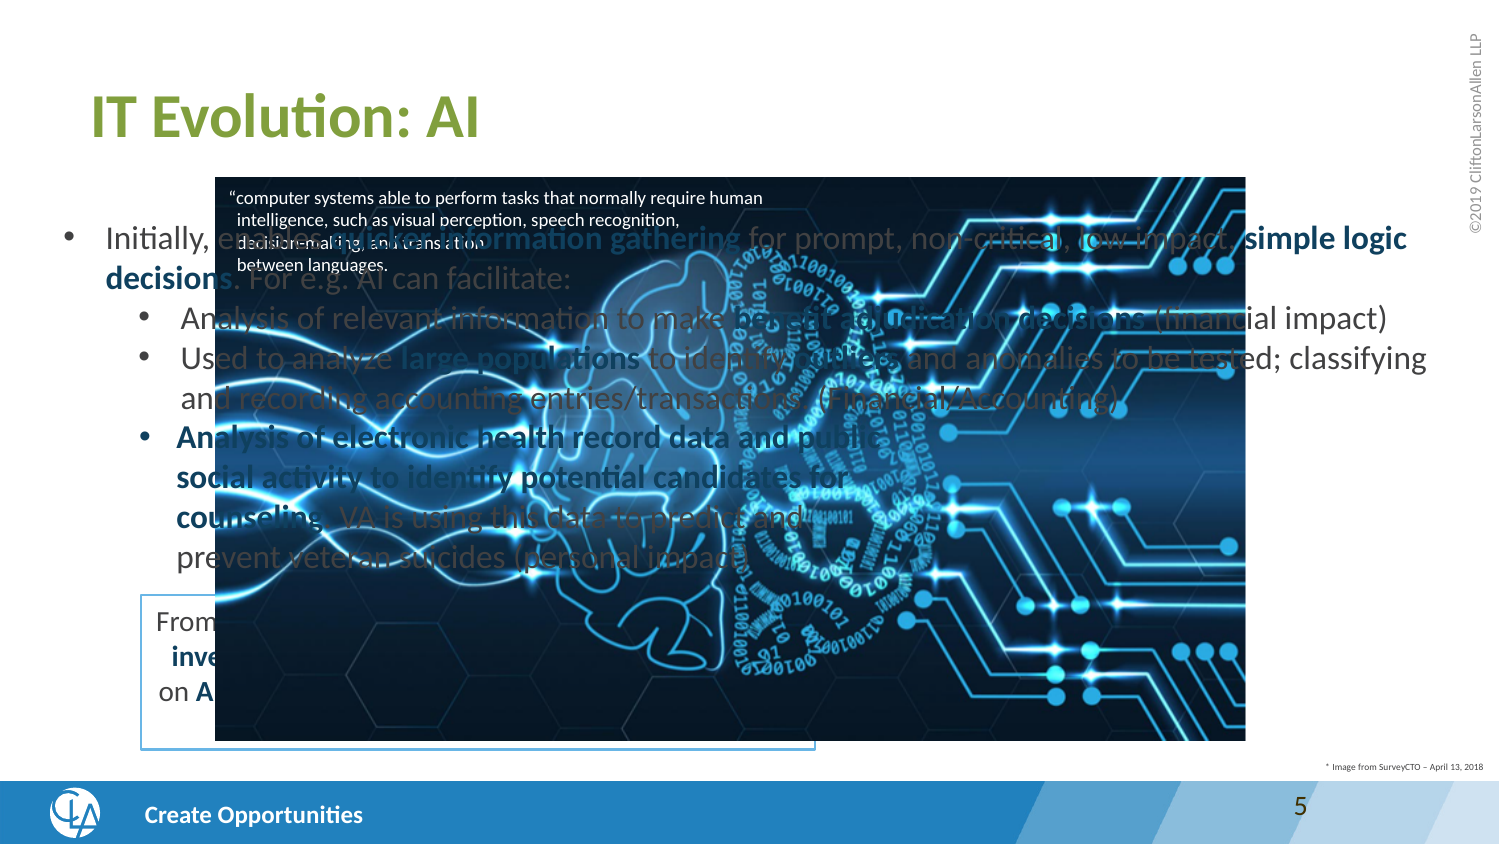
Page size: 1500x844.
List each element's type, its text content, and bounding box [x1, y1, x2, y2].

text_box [213, 177, 1247, 741]
text_box From 2016 to 2018 contract obligations and AI-related investments grew ~75% to ~$700 million. Spending on AI expected to grow to $1 billion in 2019 – per the Professional Services Council. [141, 623, 216, 750]
text_box Initially, enables quicker information gathering for prompt, non-critical, low impact, simple logic decisions. For e.g. AI can facilitate: Analysis of relevant information to make benefit adjudication decisions (financial impact) Used to analyze large populations to identify outliers and anomalies to be tested; classifying and recording accounting entries/transactions. (Financial/Accounting) Analysis of electronic health record data and public social activity to identify potential candidates for counseling. VA is using this data to predict and prevent veteran suicides (personal impact) [1252, 208, 1466, 623]
text_box * Image from SurveyCTO – April 13, 2018 [1310, 754, 1500, 780]
picture [0, 781, 1499, 844]
title IT Evolution: AI [74, 56, 1426, 169]
text_box Initially, enables quicker information gathering for prompt, non-critical, low impact, simple logic decisions. For e.g. AI can facilitate: Analysis of relevant information to make benefit adjudication decisions (financial impact) Used to analyze large populations to identify outliers and anomalies to be tested; classifying and recording accounting entries/transactions. (Financial/Accounting) Analysis of electronic health record data and public social activity to identify potential candidates for counseling. VA is using this data to predict and prevent veteran suicides (personal impact) [48, 208, 208, 623]
text_box 5 [1278, 780, 1313, 825]
